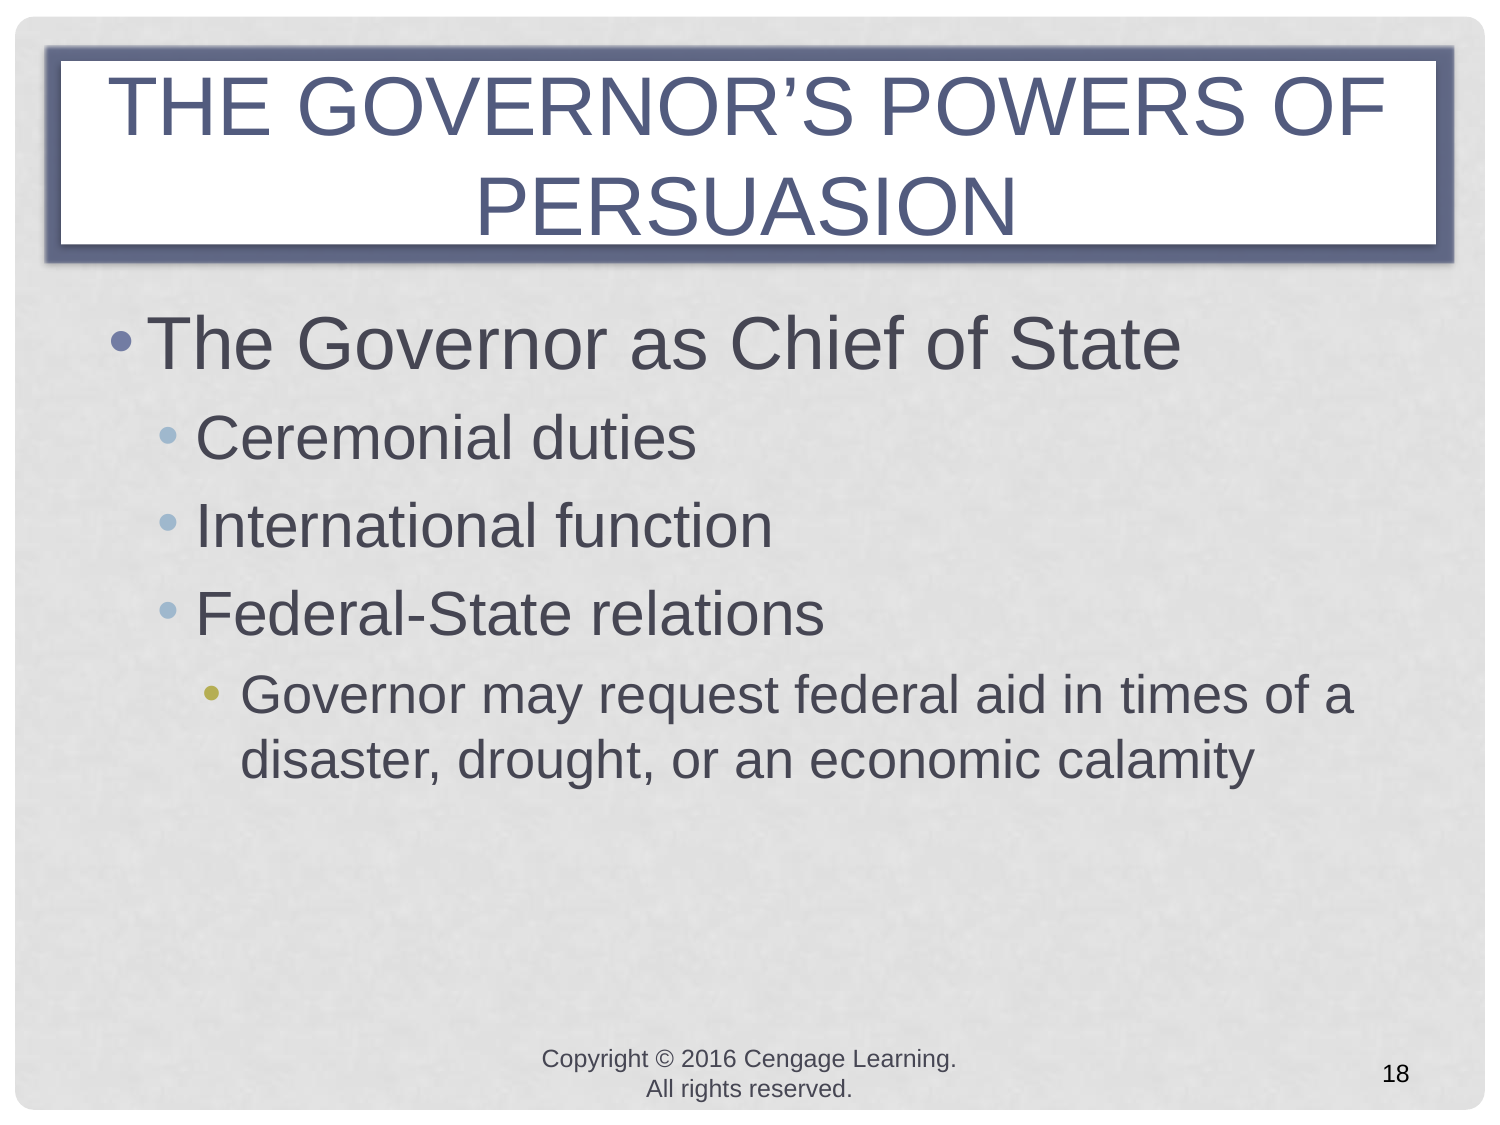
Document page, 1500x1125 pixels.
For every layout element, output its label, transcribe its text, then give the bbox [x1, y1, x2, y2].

title THE GOVERNOR’S POWERS OF PERSUASION [69, 66, 1425, 238]
picture [15, 16, 1485, 1110]
list The Governor as Chief of State Ceremonial duties International function Federal-State relations Governor may request federal aid in times of a disaster, drought, or an economic calamity [75, 287, 1425, 1005]
footer Copyright © 2016 Cengage Learning. All rights reserved. [512, 1042, 988, 1103]
slide_number 18 [1074, 1042, 1425, 1103]
